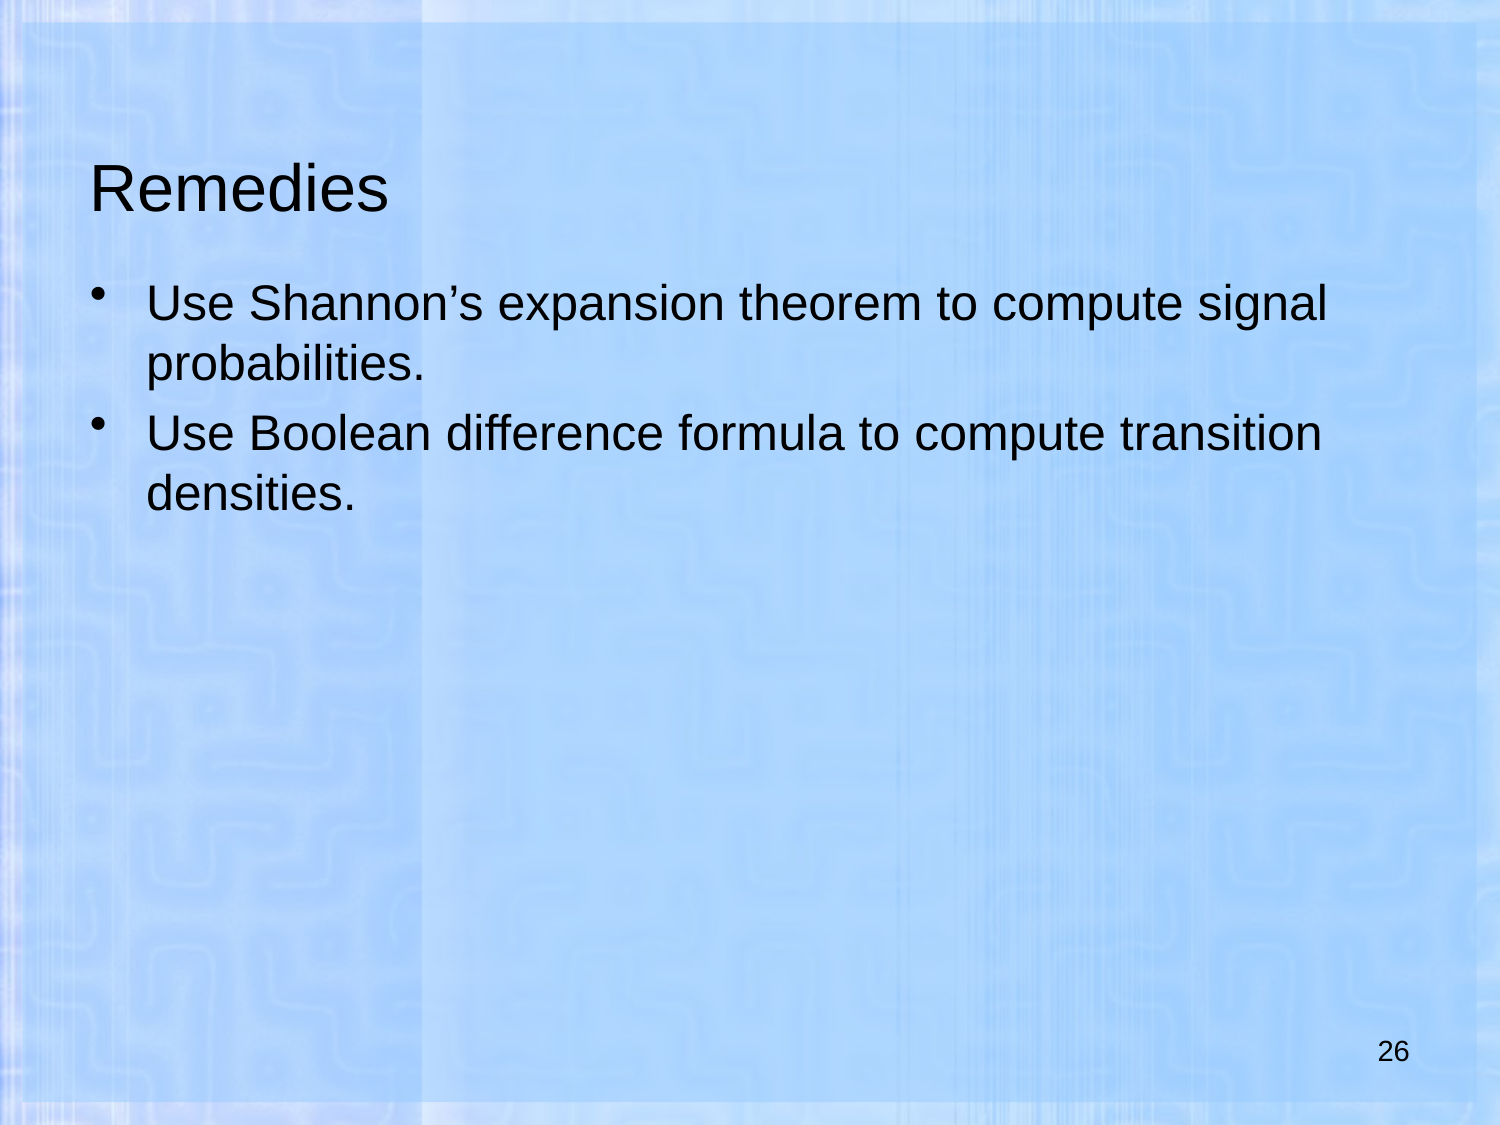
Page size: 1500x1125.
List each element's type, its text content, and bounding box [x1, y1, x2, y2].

slide_number 17 [22, 22, 1477, 1103]
picture [0, 0, 1500, 1125]
title Remedies [74, 44, 1425, 233]
list Use Shannon’s expansion theorem to compute signal probabilities. Use Boolean difference formula to compute transition densities. [74, 262, 1425, 1006]
slide_number 26 [1074, 1024, 1426, 1103]
